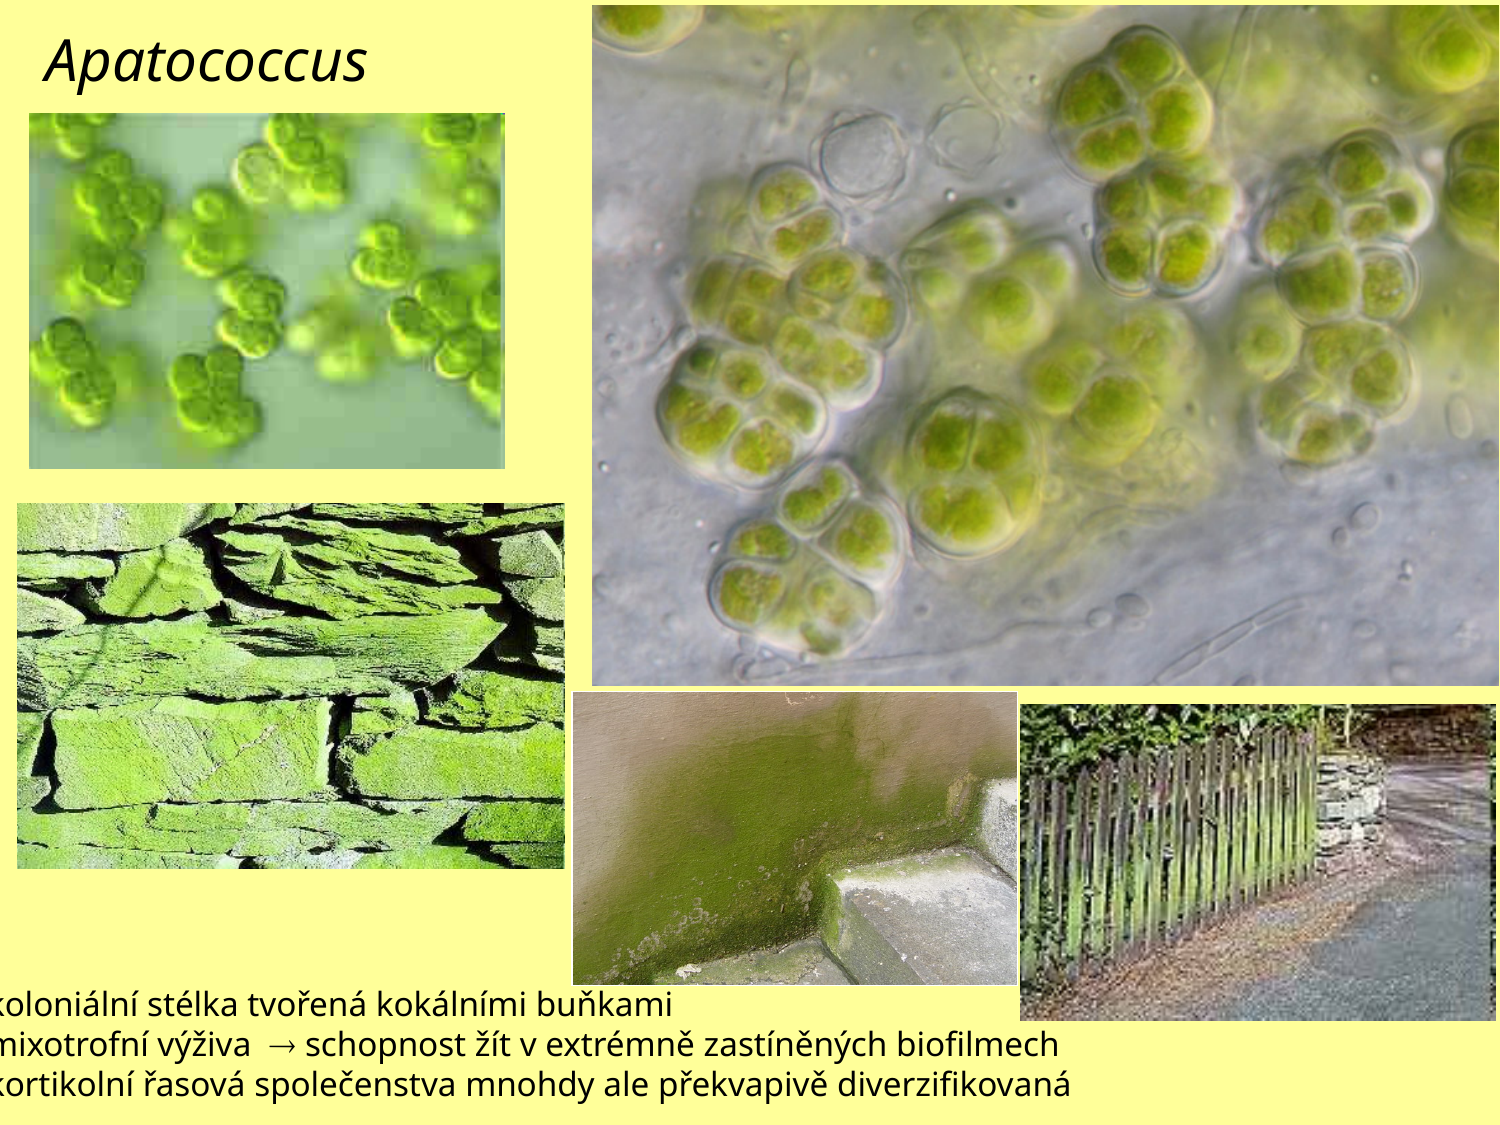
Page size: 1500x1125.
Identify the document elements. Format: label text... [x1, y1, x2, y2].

text_box koloniální stélka tvořená kokálními buňkami mixotrofní výživa  schopnost žít v extrémně zastíněných biofilmech kortikolní řasová společenstva mnohdy ale překvapivě diverzifikovaná [0, 976, 1089, 1111]
picture [17, 503, 566, 869]
picture [1020, 703, 1496, 1022]
text_box Apatococcus [30, 16, 384, 101]
picture [29, 113, 505, 469]
picture [572, 692, 1018, 985]
picture [591, 5, 1499, 686]
